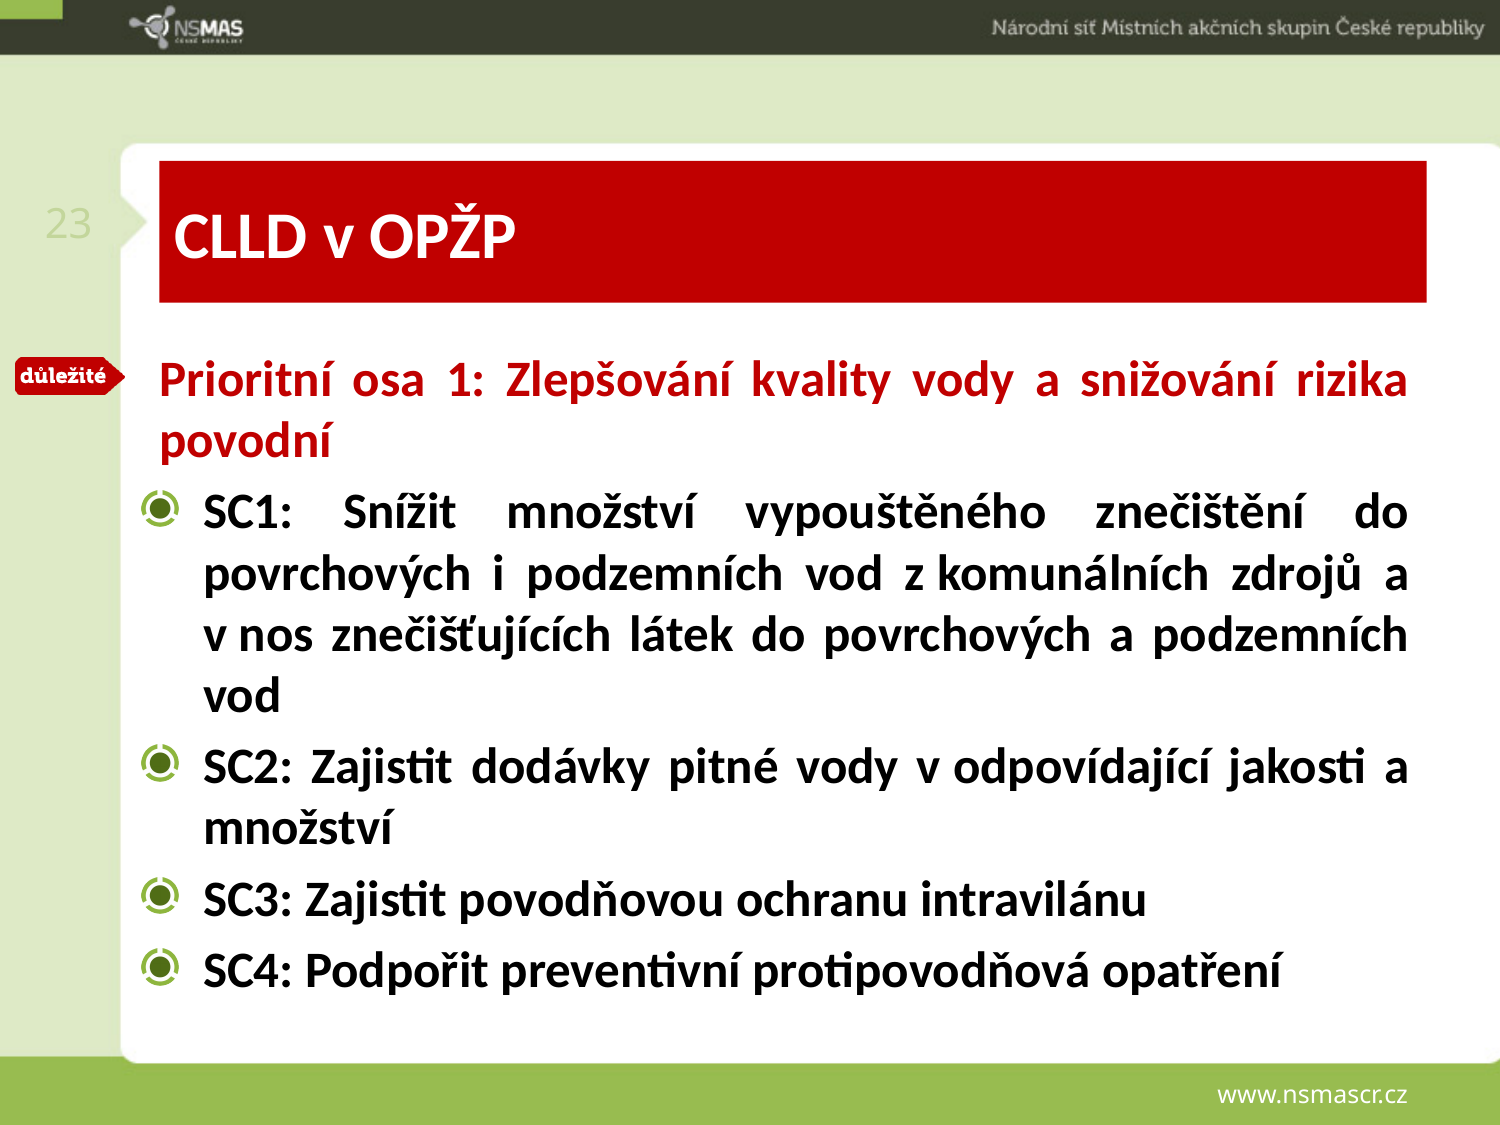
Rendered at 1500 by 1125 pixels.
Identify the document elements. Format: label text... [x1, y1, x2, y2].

picture [15, 357, 125, 395]
picture [141, 948, 179, 986]
picture [141, 744, 179, 782]
slide_number 23 [5, 160, 108, 291]
picture [0, 0, 1500, 1125]
list Prioritní osa 1: Zlepšování kvality vody a snižování rizika povodní SC1: Snížit množství vypouštěného znečištění do povrchových i podzemních vod z komunálních zdrojů a v nos znečišťujících látek do povrchových a podzemních vod SC2: Zajistit dodávky pitné vody v odpovídající jakosti a množství SC3: Zajistit povodňovou ochranu intravilánu SC4: Podpořit preventivní protipovodňová opatření [0, 338, 1425, 1005]
picture [141, 490, 179, 527]
title CLLD v OPŽP [159, 160, 1427, 303]
footer www.nsmascr.cz [512, 1073, 1424, 1118]
picture [141, 877, 179, 914]
